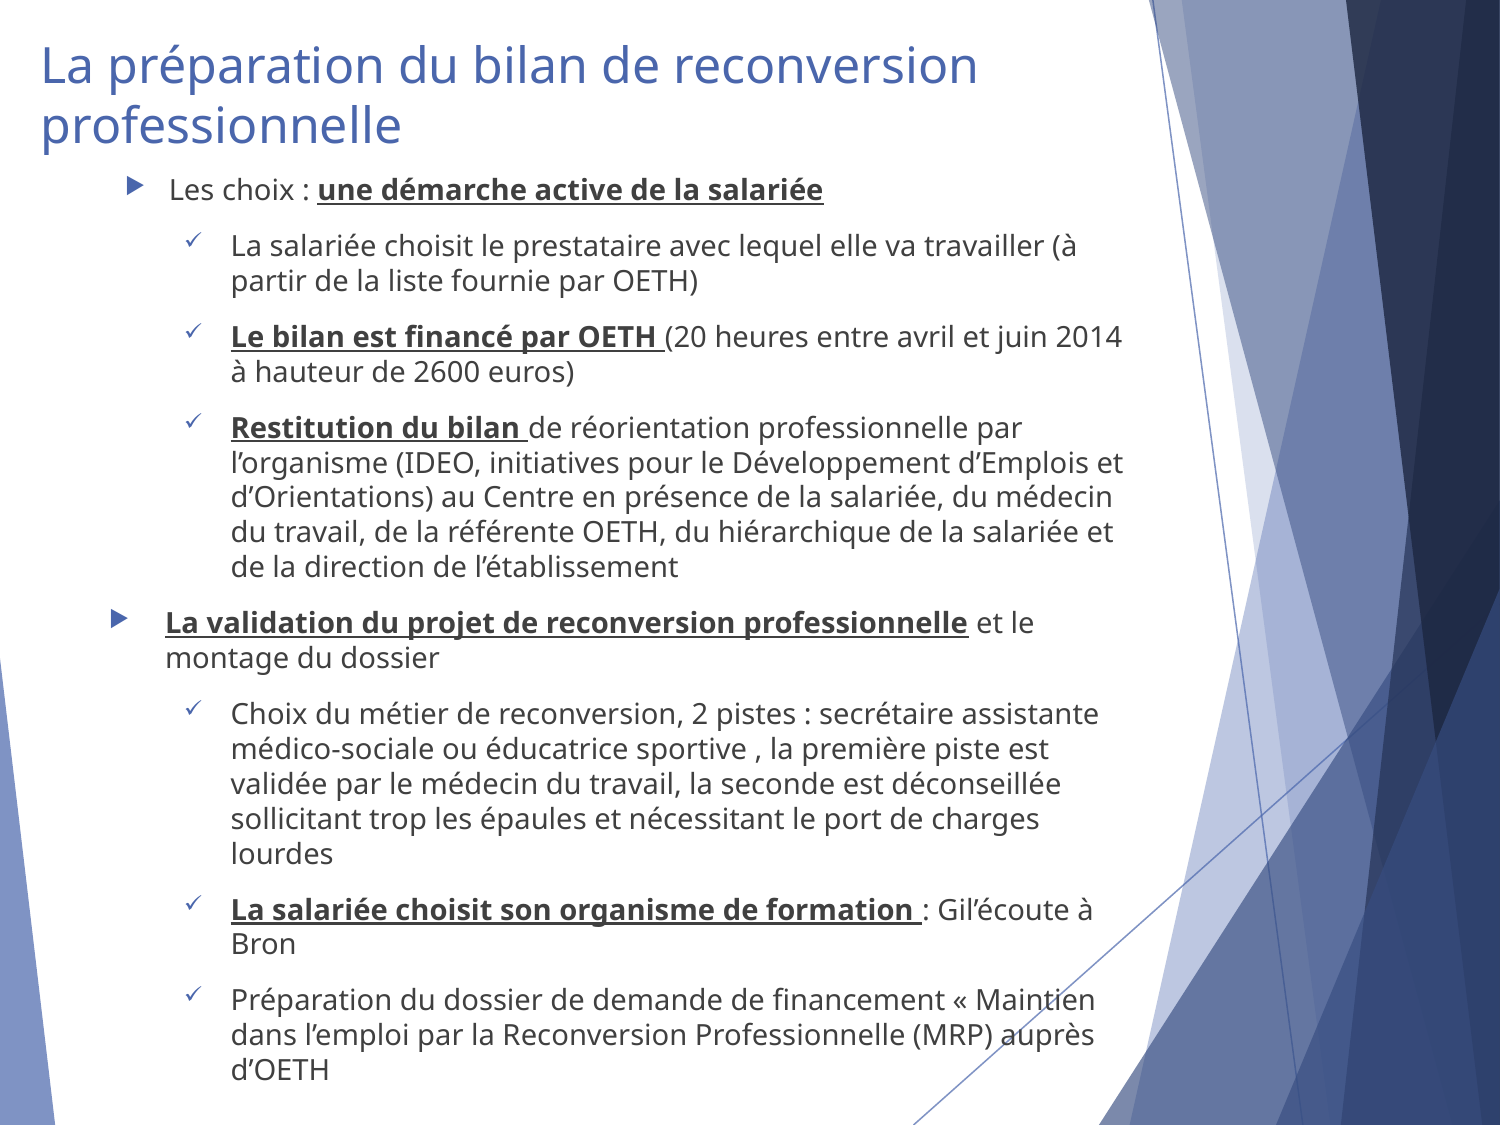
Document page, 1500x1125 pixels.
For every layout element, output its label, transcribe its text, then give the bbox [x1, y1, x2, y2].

title La préparation du bilan de reconversion professionnelle [25, 26, 1199, 114]
list Les choix : une démarche active de la salariée La salariée choisit le prestataire avec lequel elle va travailler (à partir de la liste fournie par OETH) Le bilan est financé par OETH (20 heures entre avril et juin 2014 à hauteur de 2600 euros) Restitution du bilan de réorientation professionnelle par l’organisme (IDEO, initiatives pour le Développement d’Emplois et d’Orientations) au Centre en présence de la salariée, du médecin du travail, de la référente OETH, du hiérarchique de la salariée et de la direction de l’établissement La validation du projet de reconversion professionnelle et le montage du dossier Choix du métier de reconversion, 2 pistes : secrétaire assistante médico-sociale ou éducatrice sportive , la première piste est validée par le médecin du travail, la seconde est déconseillée sollicitant trop les épaules et nécessitant le port de charges lourdes La salariée choisit son organisme de formation : Gil’écoute à Bron Préparation du dossier de demande de financement « Maintien dans l’emploi par la Reconversion Professionnelle (MRP) auprès d’OETH [93, 164, 1152, 1125]
